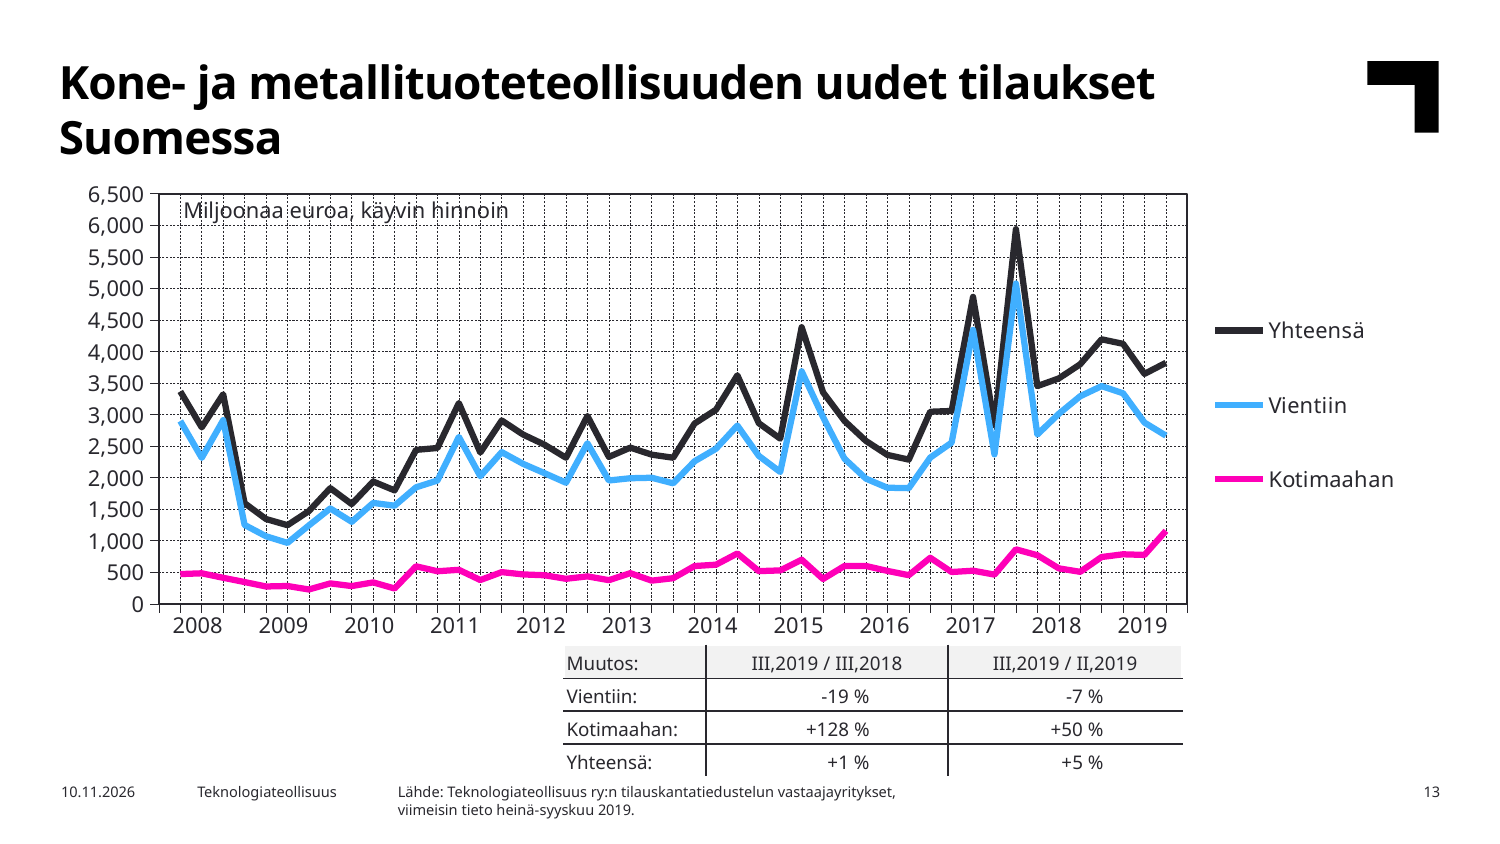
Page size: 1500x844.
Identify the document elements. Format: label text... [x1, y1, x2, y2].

slide_number 13 [1313, 775, 1456, 803]
table_cell Yhteensä: [565, 745, 705, 776]
table_cell +128 % [707, 712, 947, 743]
list Lähde: Teknologiateollisuus ry:n tilauskantatiedustelun vastaajayritykset, viimeisin tieto heinä-syyskuu 2019. [382, 775, 1144, 803]
chart [45, 173, 1423, 667]
table_cell +1 % [707, 745, 947, 776]
table_cell Vientiin: [565, 679, 705, 710]
footer Teknologiateollisuus [182, 775, 382, 803]
table_cell +50 % [949, 712, 1181, 743]
table_cell Kotimaahan: [565, 712, 705, 743]
table_cell +5 % [949, 745, 1181, 776]
table_cell -7 % [949, 679, 1181, 710]
list Kone- ja metallituoteteollisuuden uudet tilaukset Suomessa [41, 46, 1353, 153]
table_cell -19 % [707, 679, 947, 710]
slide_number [46, 775, 182, 803]
